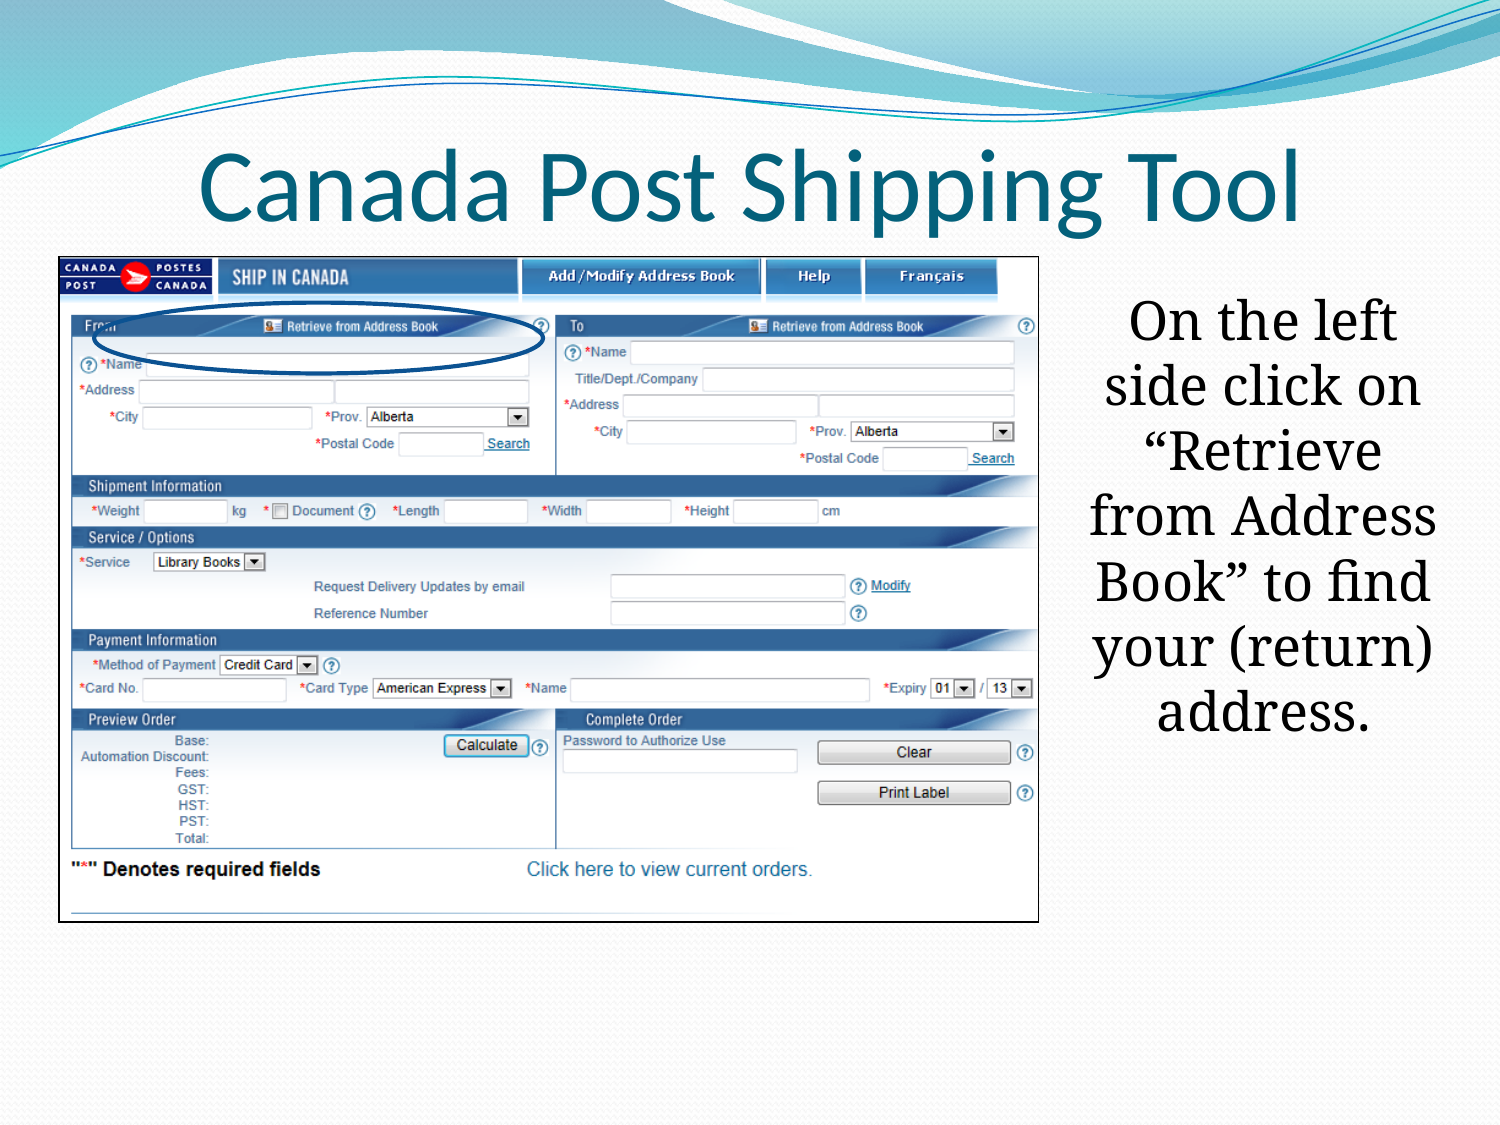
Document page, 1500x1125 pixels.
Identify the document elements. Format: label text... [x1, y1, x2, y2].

picture [59, 257, 1038, 922]
list On the left side click on “Retrieve from Address Book” to find your (return) address. [1068, 278, 1459, 776]
title Canada Post Shipping Tool [76, 54, 1427, 243]
